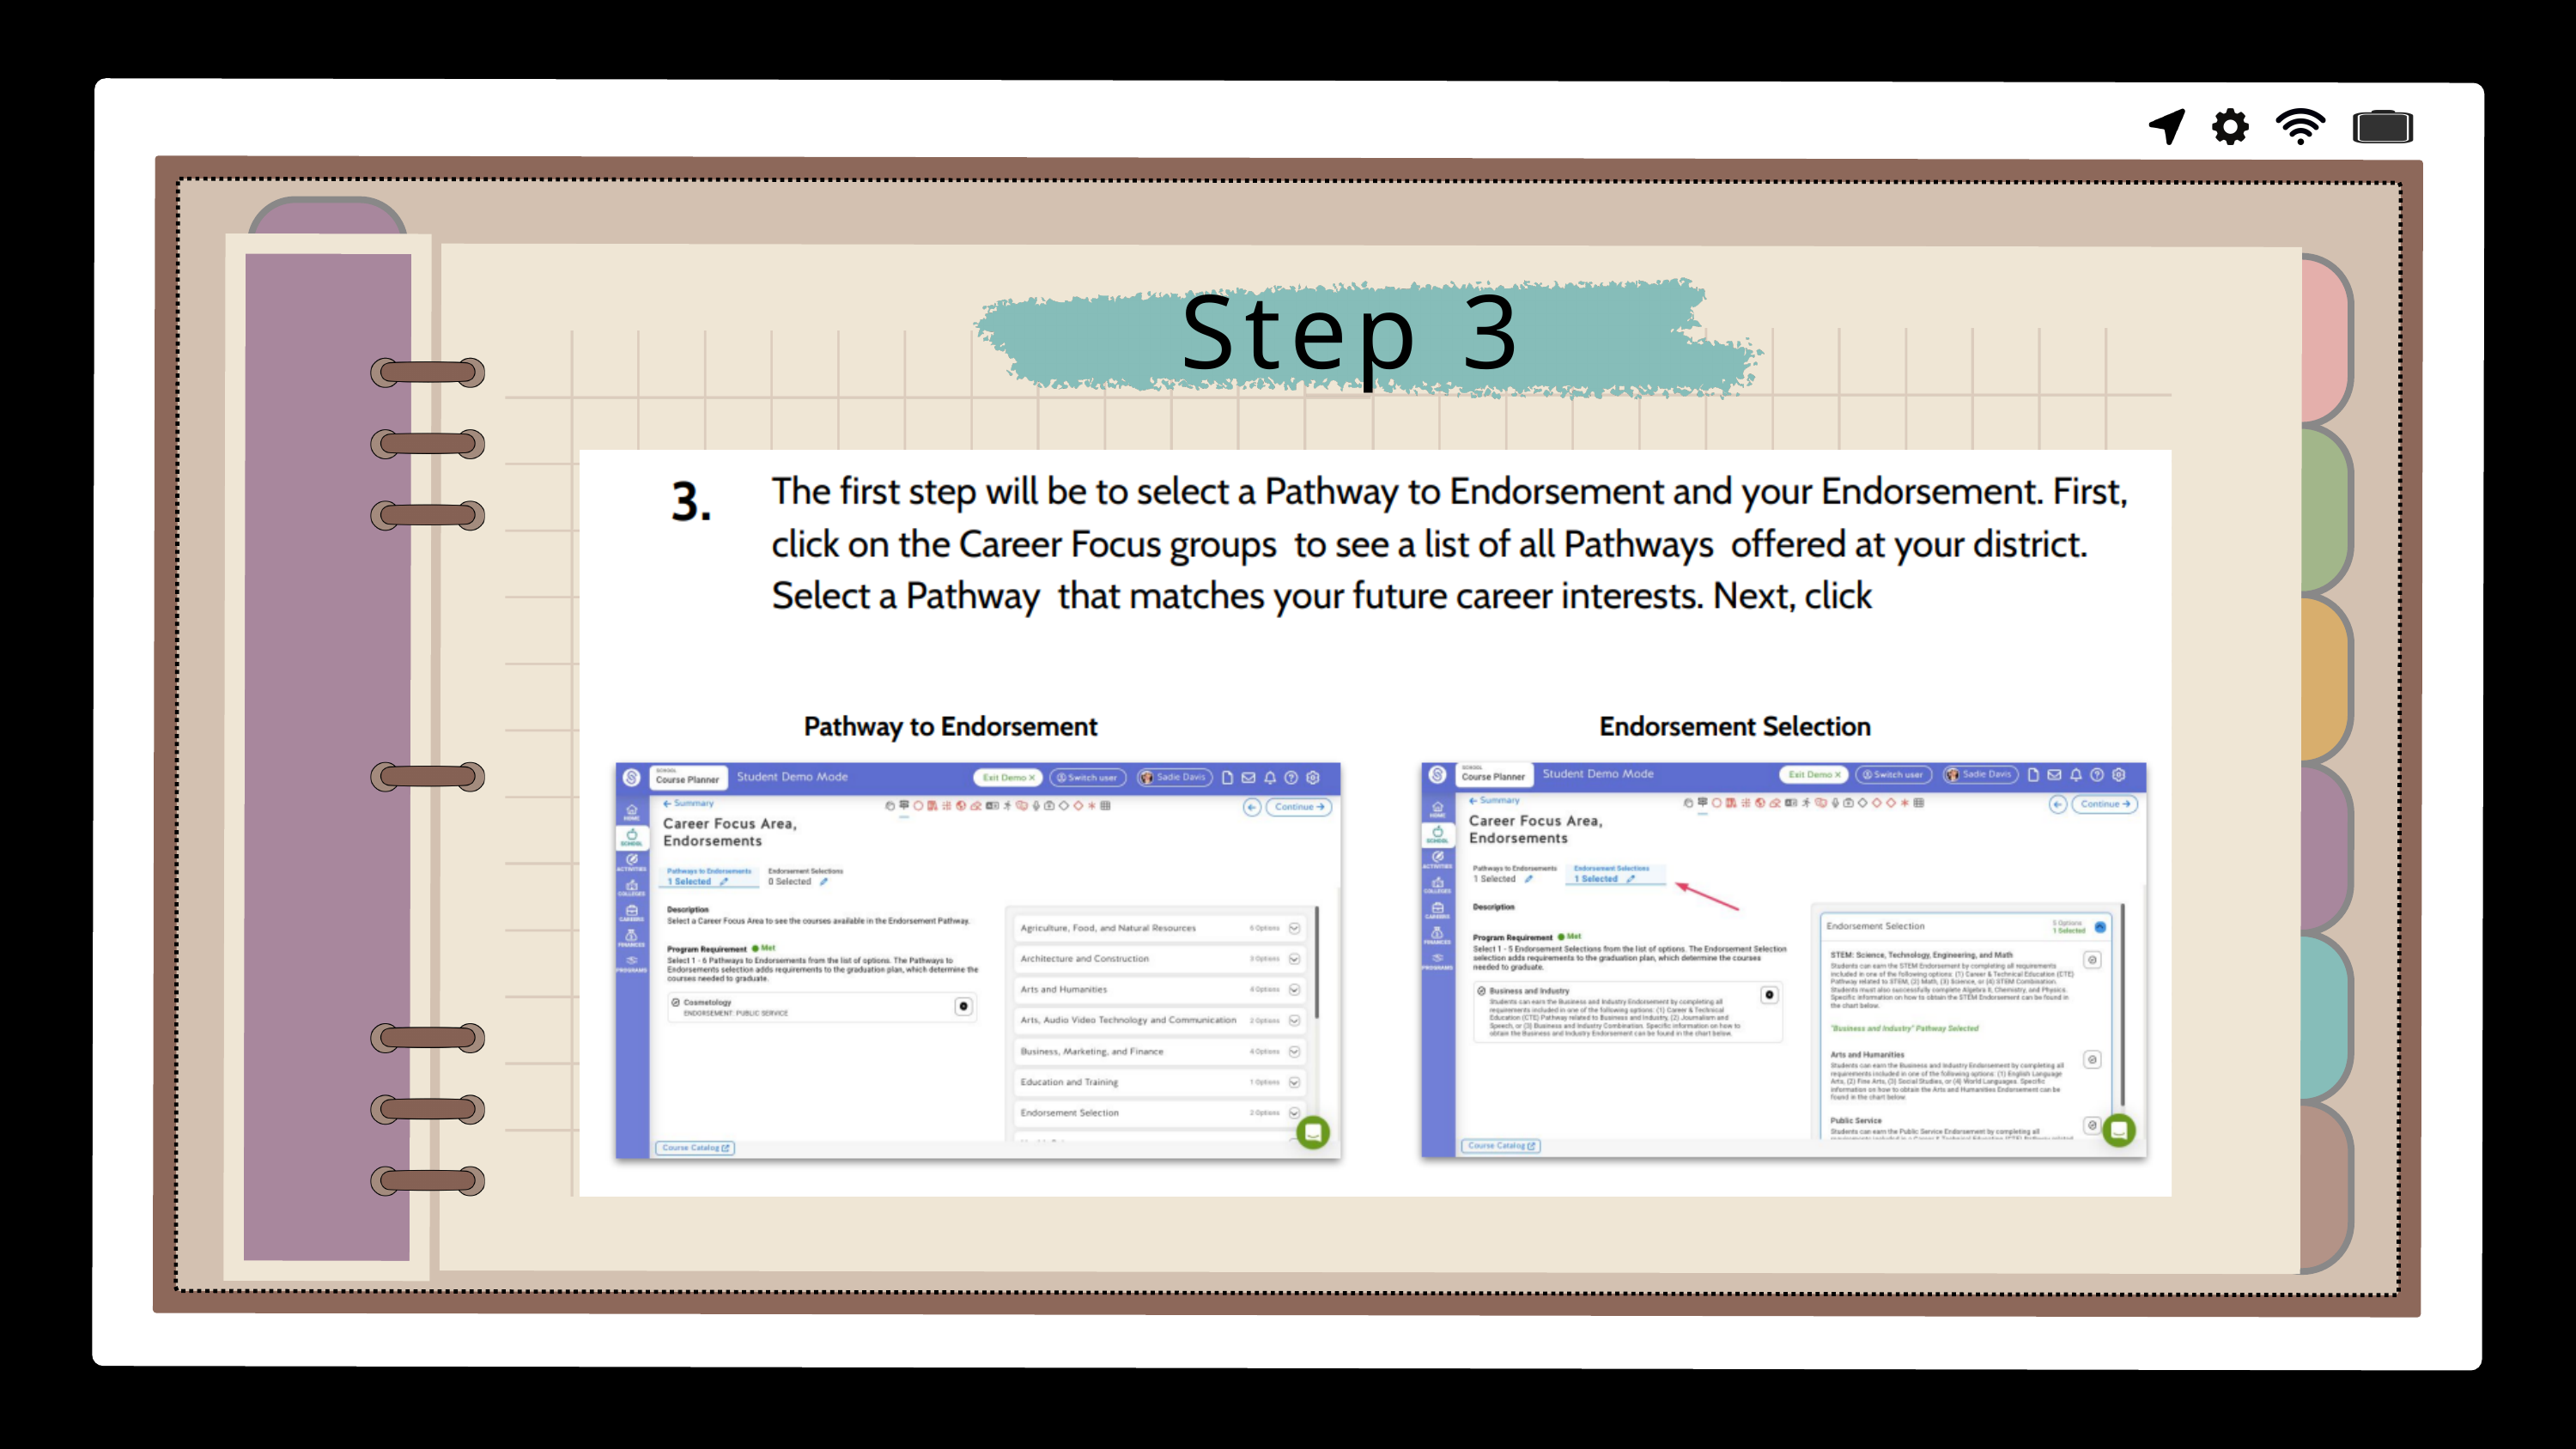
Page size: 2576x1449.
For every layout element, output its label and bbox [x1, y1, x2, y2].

text_box [505, 327, 2172, 1197]
text_box [440, 245, 2302, 1273]
text_box [92, 77, 2485, 1371]
text_box [154, 157, 2422, 1316]
text_box [234, 243, 422, 1271]
text_box [2305, 256, 2352, 1272]
text_box [176, 180, 2400, 1294]
text_box [283, 167, 373, 242]
